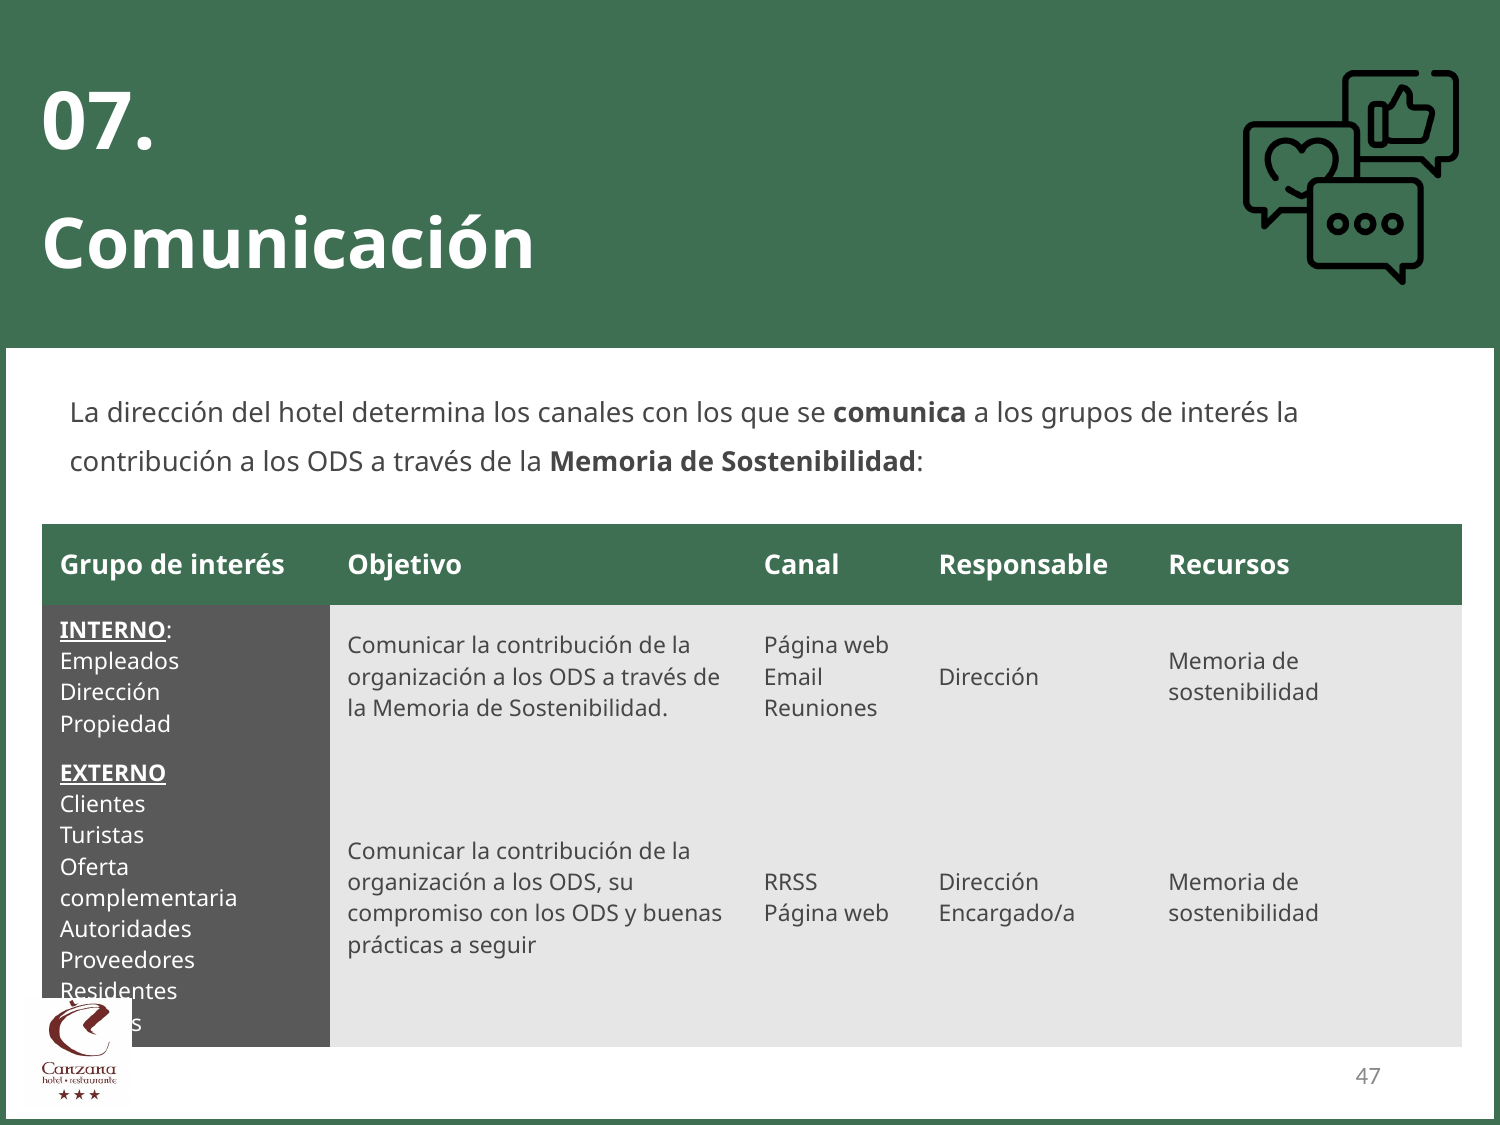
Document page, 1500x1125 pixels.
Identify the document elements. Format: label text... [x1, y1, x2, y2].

table_cell INTERNO: Empleados Dirección Propiedad [42, 605, 330, 748]
table_cell Dirección [921, 605, 1150, 748]
text_box 07. Comunicación [41, 38, 1425, 231]
table_cell Dirección Encargado/a [921, 748, 1150, 1047]
table_cell RRSS Página web [746, 748, 921, 1047]
table_header Responsable [921, 524, 1150, 605]
table_cell Memoria de sostenibilidad [1150, 605, 1462, 748]
table_cell EXTERNO Clientes Turistas Oferta complementaria Autoridades Proveedores Residentes Vecinos [42, 748, 330, 1047]
table_header Canal [746, 524, 921, 605]
table_header Objetivo [330, 524, 746, 605]
text_box [631, 520, 884, 524]
text_box [0, 0, 1500, 348]
table_cell Comunicar la contribución de la organización a los ODS, su compromiso con los ODS y buenas prácticas a seguir [330, 748, 746, 1047]
text_box [46, 253, 1076, 348]
slide_number 47 [1061, 1047, 1400, 1105]
table_cell Comunicar la contribución de la organización a los ODS a través de la Memoria de Sostenibilidad. [330, 605, 746, 748]
table_header Recursos [1150, 524, 1462, 605]
table_cell Página web Email Reuniones [746, 605, 921, 748]
text_box La dirección del hotel determina los canales con los que se comunica a los grupos de interés la contribución a los ODS a través de la Memoria de Sostenibilidad: [51, 327, 1464, 520]
table_cell Memoria de sostenibilidad [1150, 748, 1462, 1047]
picture [1243, 69, 1459, 285]
text_box [0, 348, 1500, 1125]
picture [23, 998, 133, 1107]
table_header Grupo de interés [42, 524, 330, 605]
